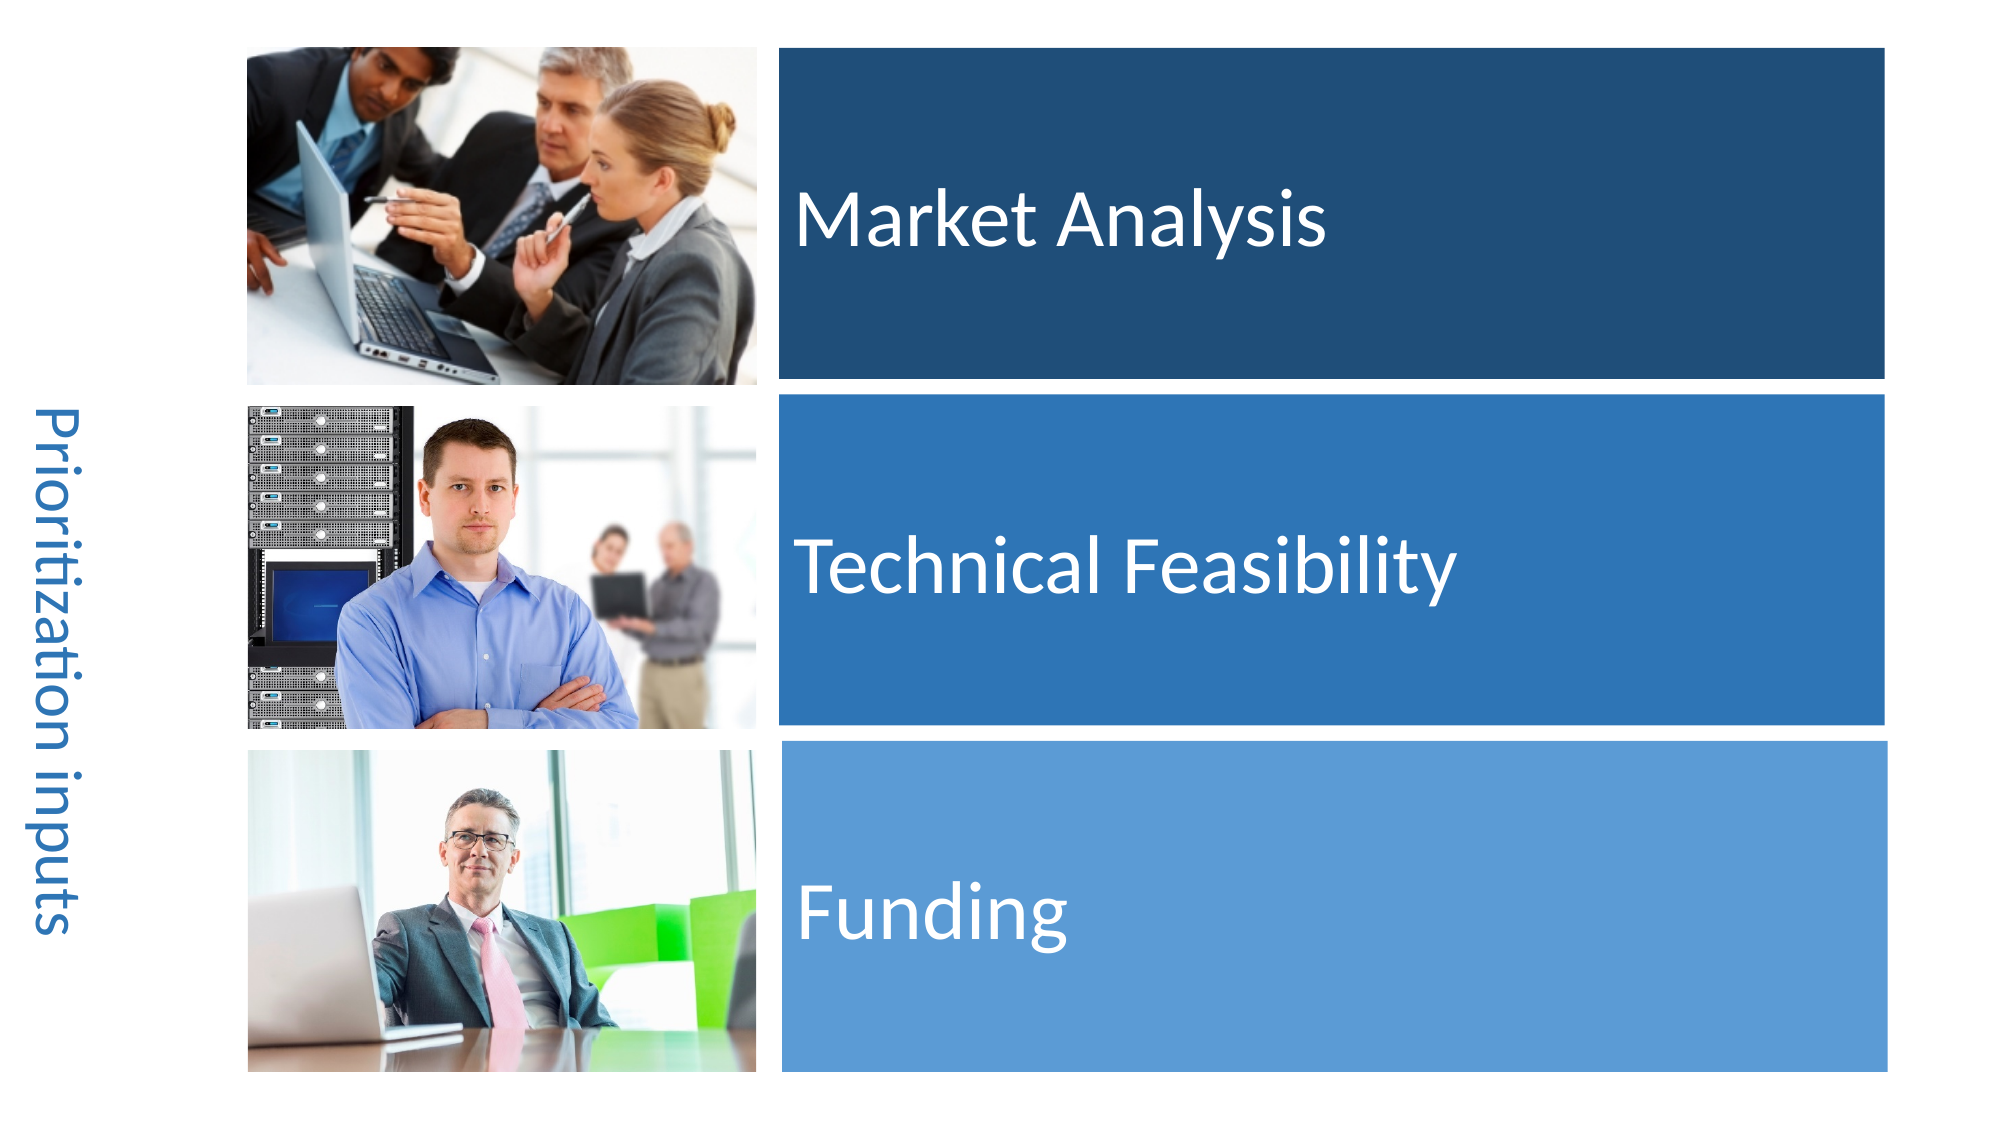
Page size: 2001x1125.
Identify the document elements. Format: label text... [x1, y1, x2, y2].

picture [247, 47, 757, 385]
title Prioritization inputs [0, 0, 139, 953]
text_box Market Analysis [778, 47, 1886, 380]
picture [247, 406, 757, 729]
picture [247, 750, 757, 1073]
text_box Technical Feasibility [778, 393, 1886, 727]
text_box Funding [781, 740, 1889, 1073]
